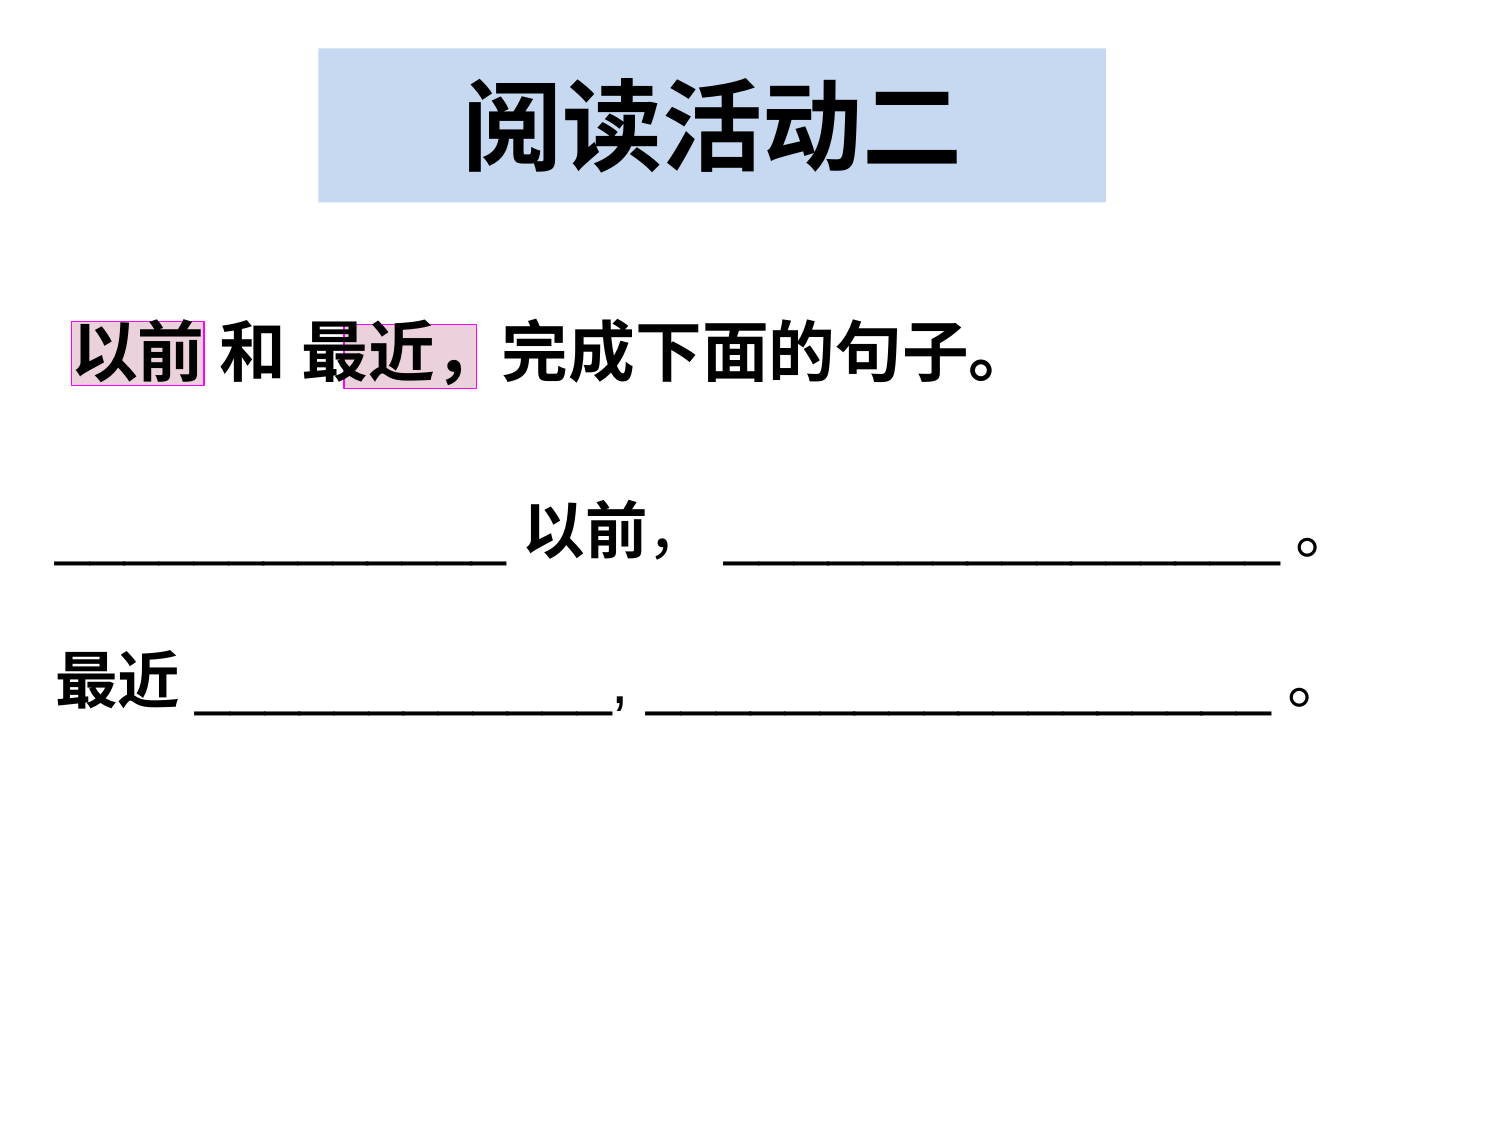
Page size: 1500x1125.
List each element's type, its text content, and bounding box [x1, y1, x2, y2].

list 以前 和 最近，完成下面的句子。 [56, 208, 1407, 438]
text_box 阅读活动二 [318, 48, 1106, 203]
text_box _____________以前，________________。 最近____________, __________________。 [40, 476, 1384, 755]
